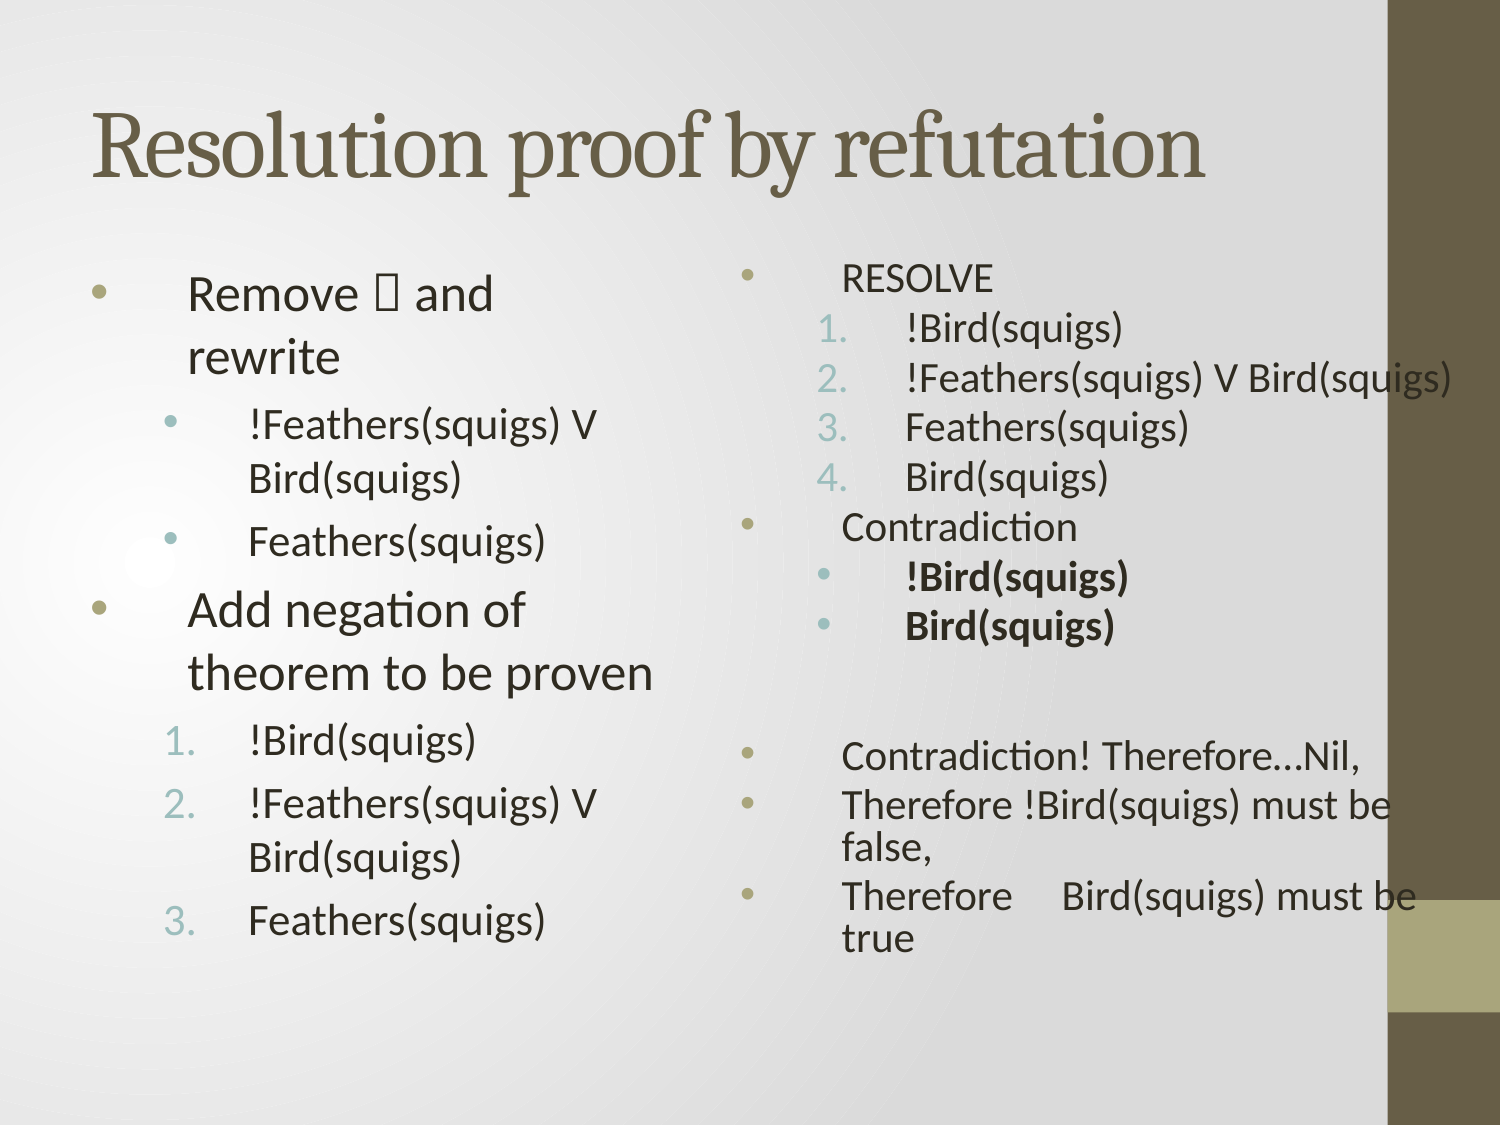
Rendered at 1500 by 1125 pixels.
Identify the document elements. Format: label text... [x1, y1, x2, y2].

title Resolution proof by refutation [75, 45, 1325, 233]
list Remove  and rewrite !Feathers(squigs) V Bird(squigs) Feathers(squigs) Add negation of theorem to be proven !Bird(squigs) !Feathers(squigs) V Bird(squigs) Feathers(squigs) [75, 251, 675, 1005]
list RESOLVE !Bird(squigs) !Feathers(squigs) V Bird(squigs) Feathers(squigs) Bird(squigs) Contradiction !Bird(squigs) Bird(squigs) Contradiction! Therefore…Nil, Therefore !Bird(squigs) must be false, Therefore Bird(squigs) must be true [725, 251, 1475, 1005]
